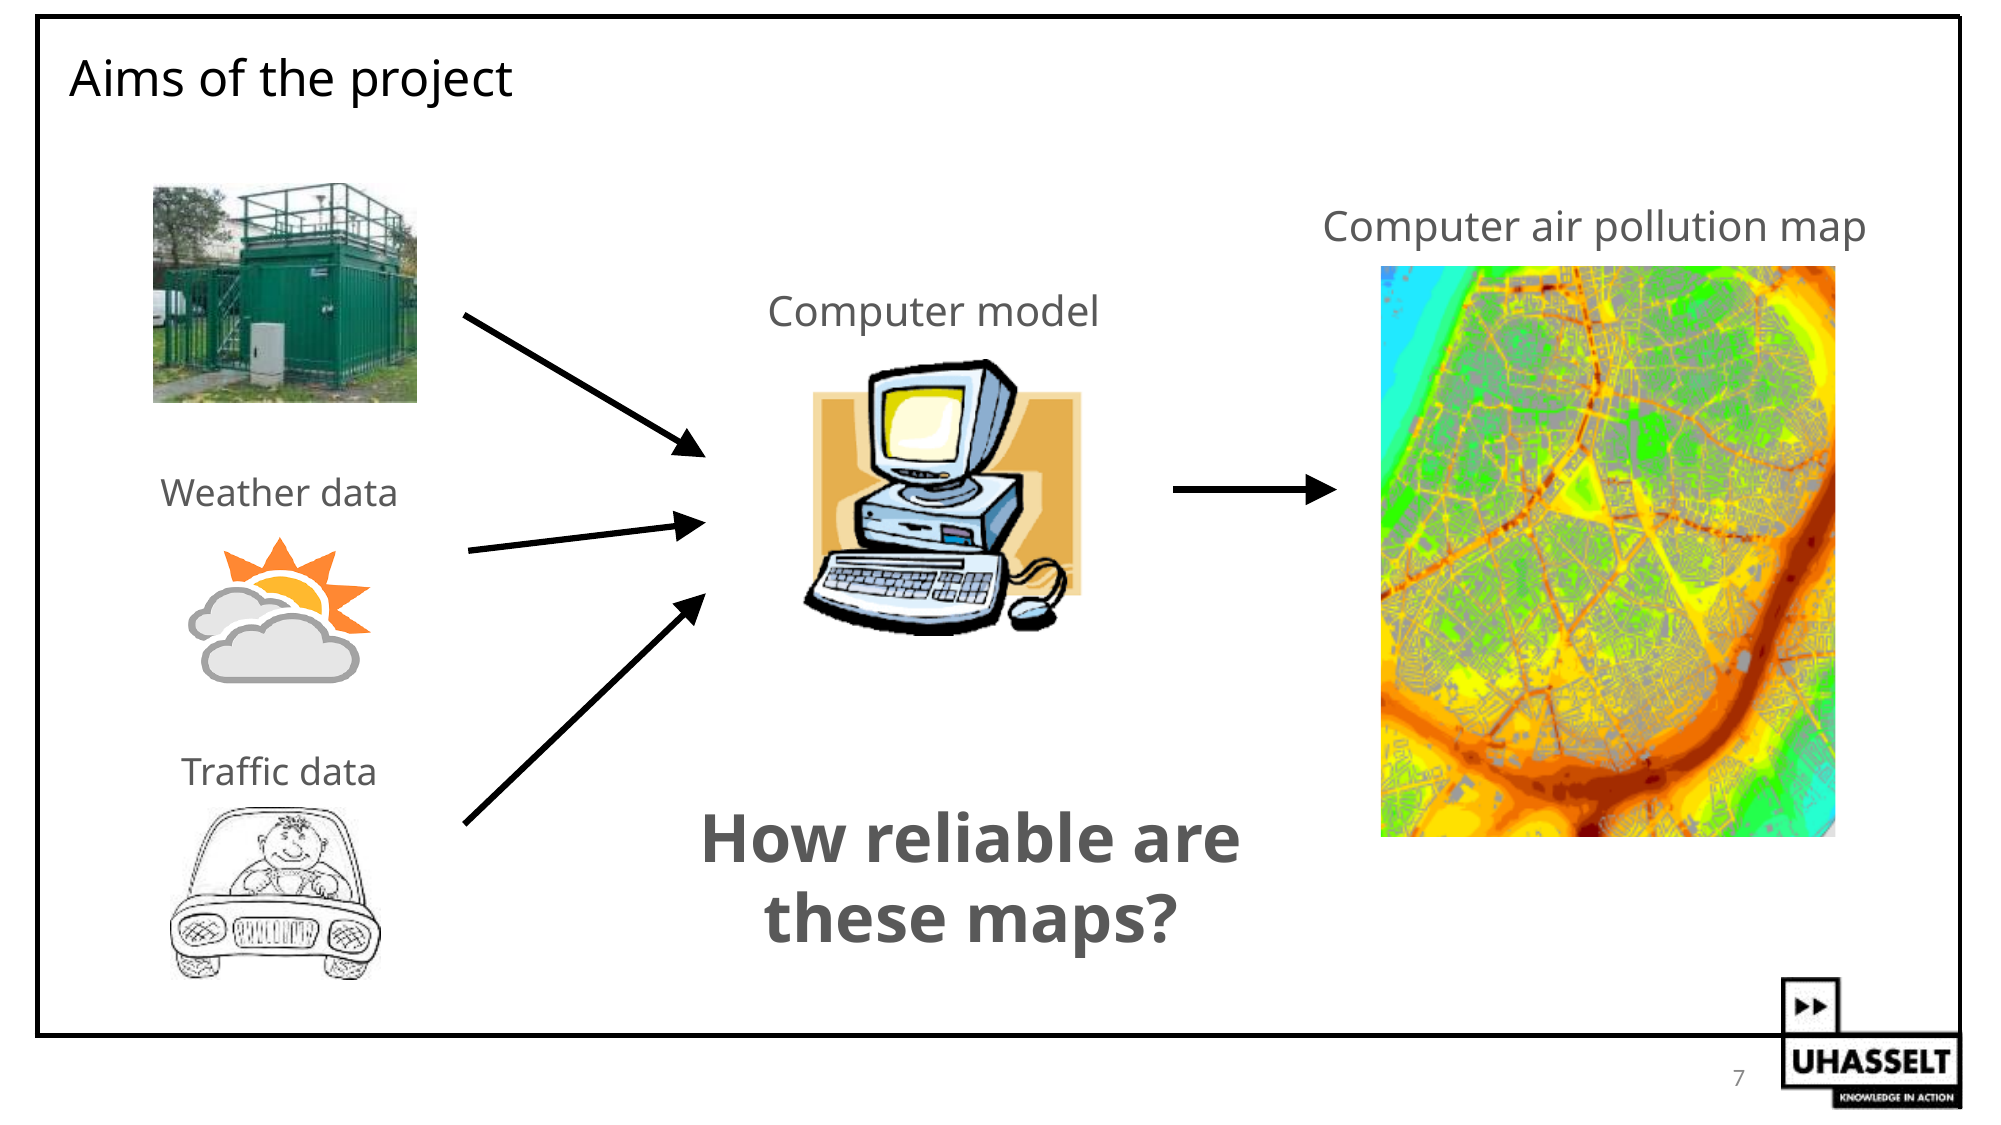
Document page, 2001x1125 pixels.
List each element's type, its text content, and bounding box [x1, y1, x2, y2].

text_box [1172, 191, 1902, 837]
picture [770, 359, 1116, 636]
picture [181, 529, 378, 689]
slide_number 7 [1595, 1047, 1761, 1107]
text_box How reliable are these maps? [615, 788, 1327, 964]
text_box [463, 314, 706, 458]
picture [170, 807, 381, 980]
picture [153, 182, 417, 404]
title Aims of the project [55, 30, 1945, 122]
text_box Traffic data [150, 740, 409, 800]
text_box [468, 522, 707, 551]
picture [1781, 977, 1963, 1110]
text_box Computer model [752, 277, 1116, 343]
picture [1781, 977, 1958, 1033]
text_box Weather data [117, 461, 442, 522]
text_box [464, 592, 707, 825]
